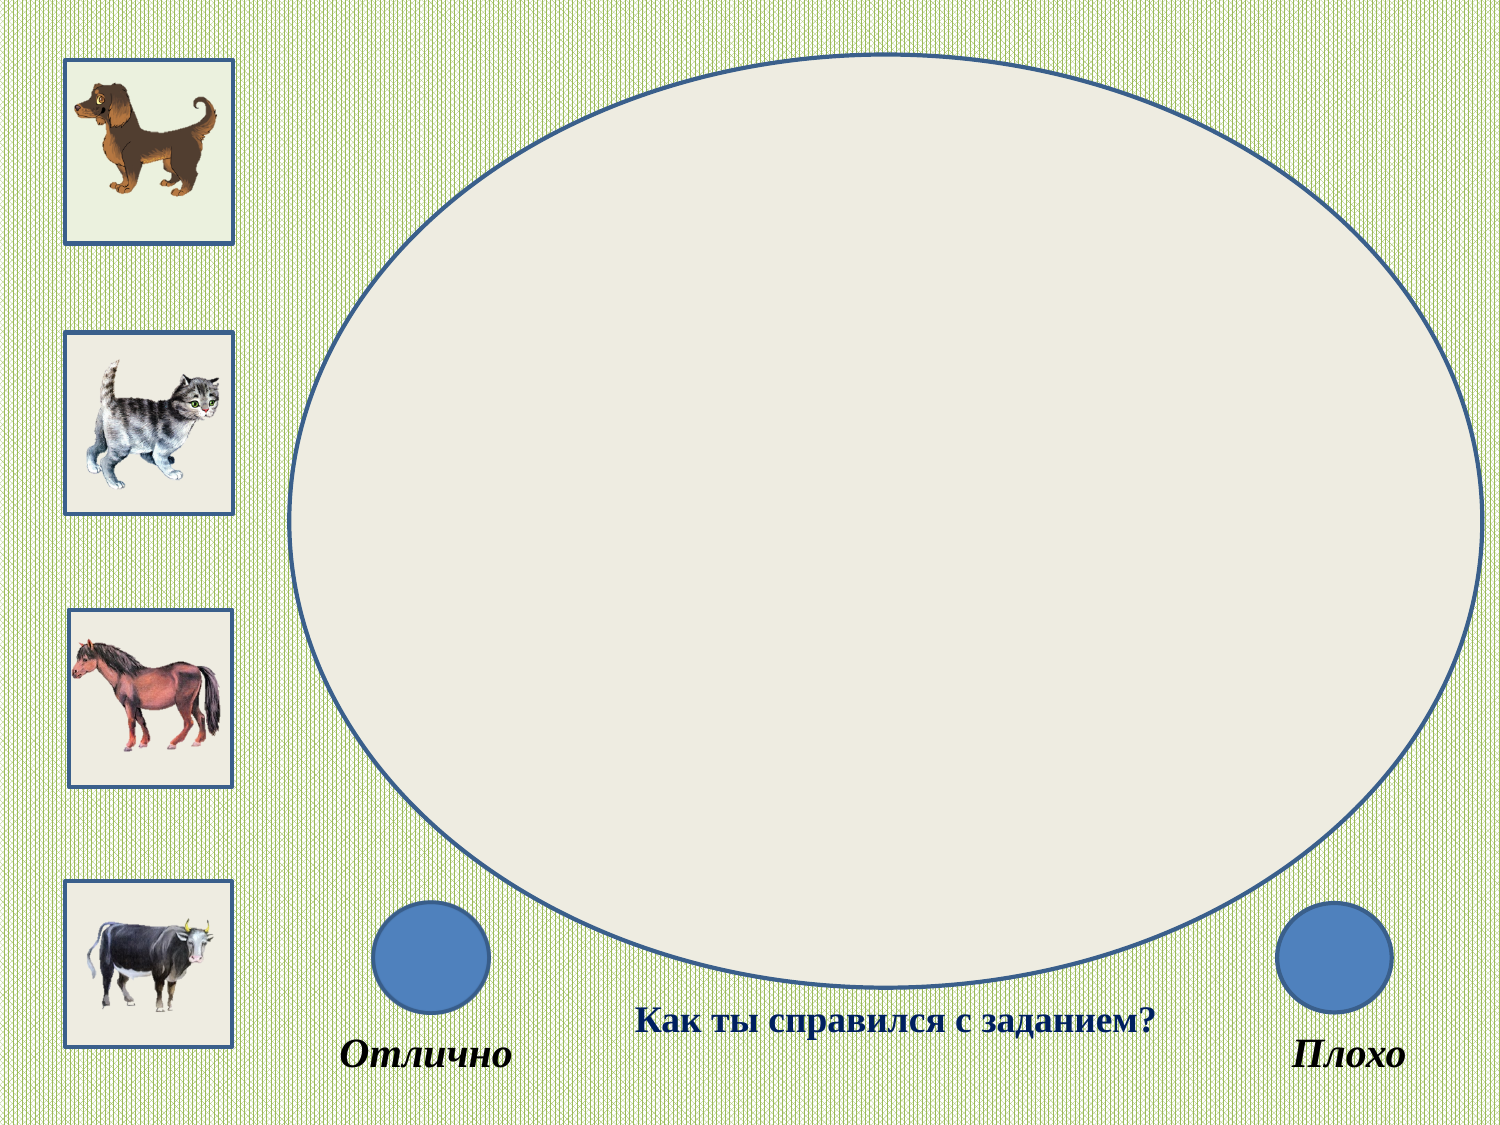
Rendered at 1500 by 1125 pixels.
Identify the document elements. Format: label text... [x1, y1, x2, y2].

text_box Плохо [1277, 1018, 1446, 1083]
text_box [64, 332, 234, 514]
text_box [1275, 900, 1394, 1015]
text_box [64, 59, 234, 244]
text_box Отлично [324, 1018, 538, 1083]
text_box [66, 609, 233, 788]
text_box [64, 881, 233, 1047]
text_box Как ты справился с заданием? [620, 987, 1176, 1048]
picture [371, 900, 491, 1015]
text_box [287, 52, 1485, 987]
